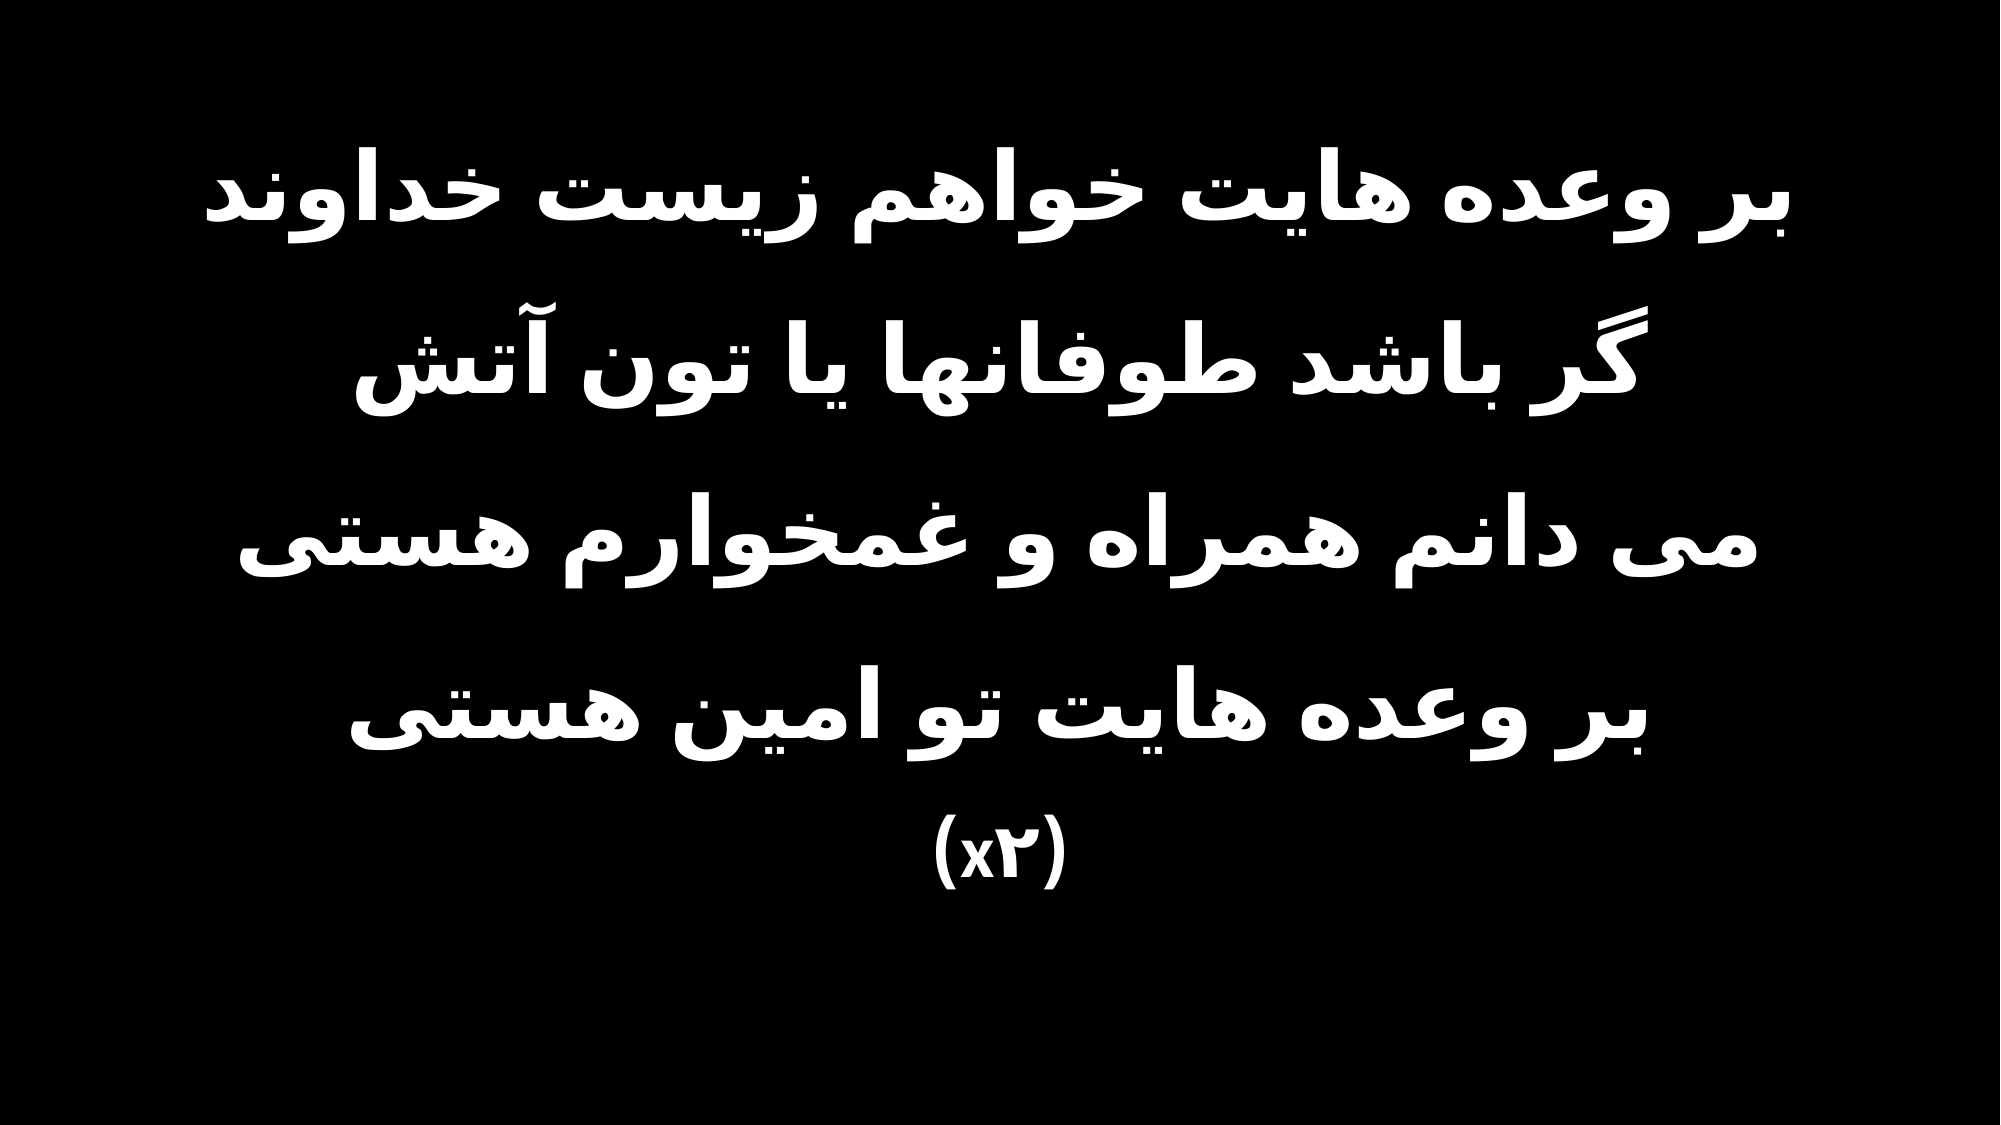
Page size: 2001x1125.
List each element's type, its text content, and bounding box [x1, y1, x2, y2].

text_box بر وعده هایت خواهم زیست خداوند گر باشد طوفانها یا تون آتش می دانم همراه و غمخوارم هستی بر وعده هایت تو امین هستی (x۲) [0, 0, 2000, 1125]
